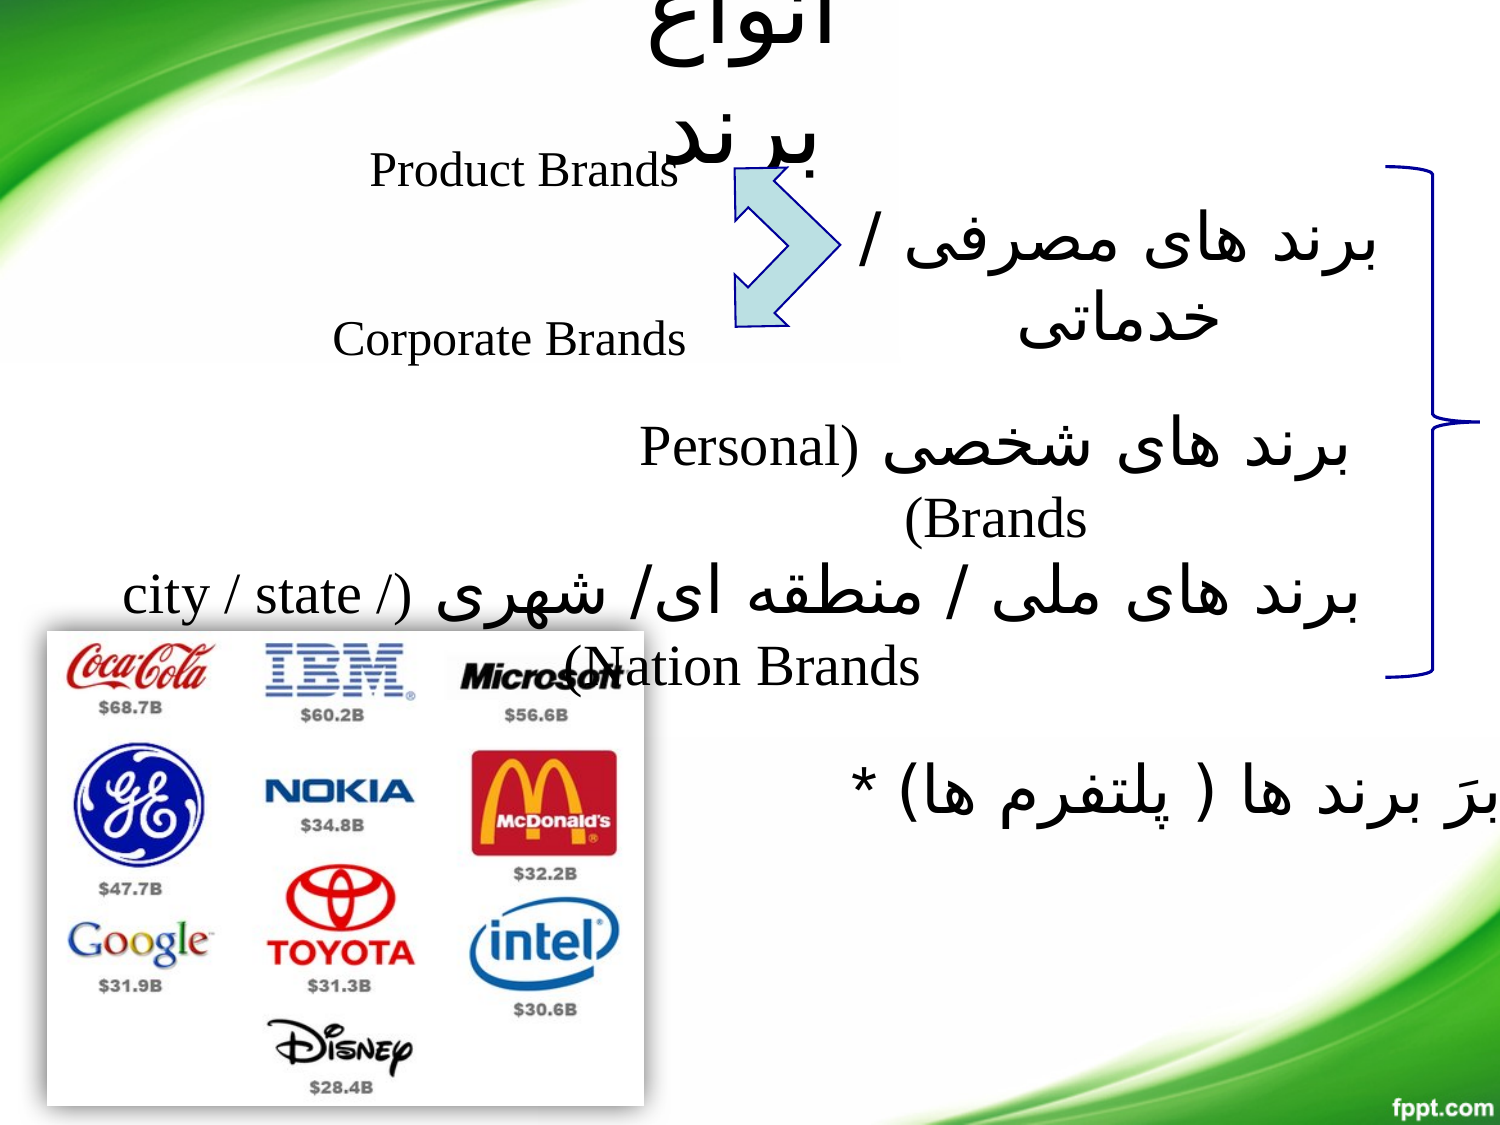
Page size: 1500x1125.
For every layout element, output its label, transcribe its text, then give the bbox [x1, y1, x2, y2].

text_box Corporate Brands [292, 298, 727, 373]
text_box Product Brands [341, 128, 708, 204]
text_box برند های مصرفی / خدماتی [806, 186, 1433, 361]
text_box * اَبرَ برند ها ( پلتفرم ها) [818, 739, 1500, 834]
text_box برند های ملی / منطقه ای/ شهری (city / state / Nation Brands) [53, 539, 1433, 705]
picture [0, 0, 1500, 1125]
text_box [733, 166, 842, 328]
title انواع برند [537, 1, 948, 127]
text_box [1385, 165, 1480, 672]
text_box برند های شخصی (Personal Brands) [565, 391, 1428, 539]
